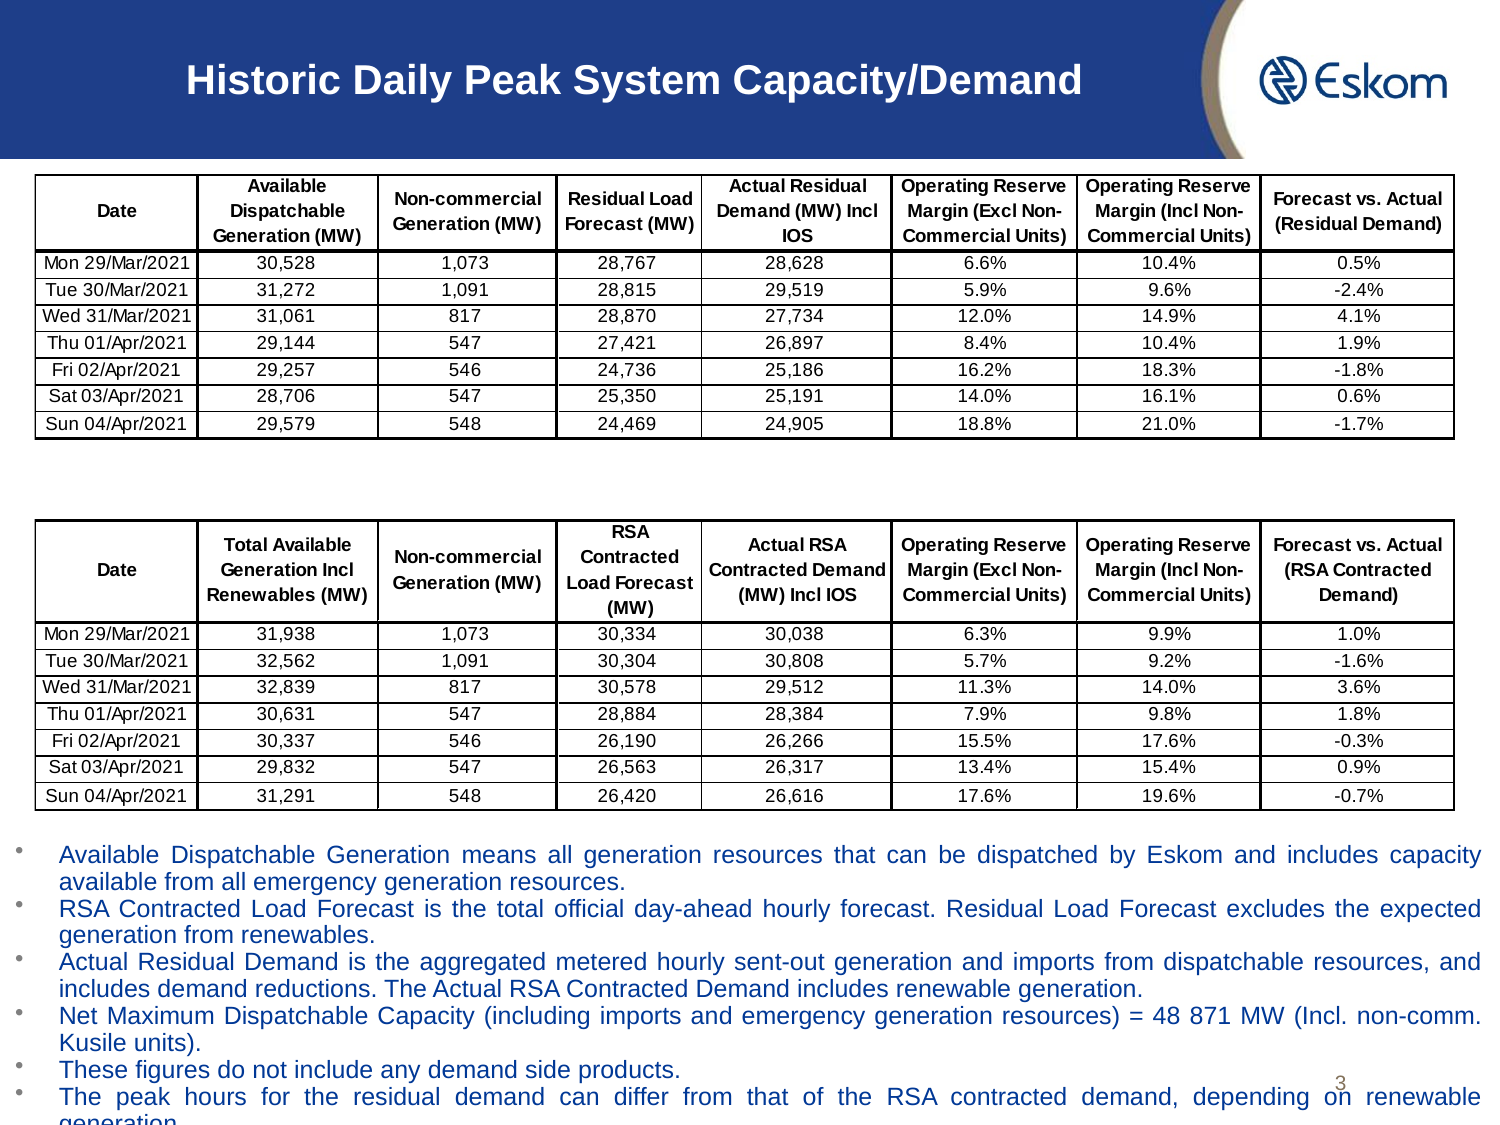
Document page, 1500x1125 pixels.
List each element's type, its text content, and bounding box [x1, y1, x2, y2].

text_box Historic Daily Peak System Capacity/Demand [171, 27, 1142, 137]
list Available Dispatchable Generation means all generation resources that can be dispatched by Eskom and includes capacity available from all emergency generation resources. RSA Contracted Load Forecast is the total official day-ahead hourly forecast. Residual Load Forecast excludes the expected generation from renewables. Actual Residual Demand is the aggregated metered hourly sent-out generation and imports from dispatchable resources, and includes demand reductions. The Actual RSA Contracted Demand includes renewable generation. Net Maximum Dispatchable Capacity (including imports and emergency generation resources) = 48 871 MW (Incl. non-comm. Kusile units). These figures do not include any demand side products. The peak hours for the residual demand can differ from that of the RSA contracted demand, depending on renewable generation. [0, 834, 1500, 1125]
picture [34, 174, 1457, 812]
picture [0, 0, 1246, 159]
picture [1257, 55, 1450, 105]
